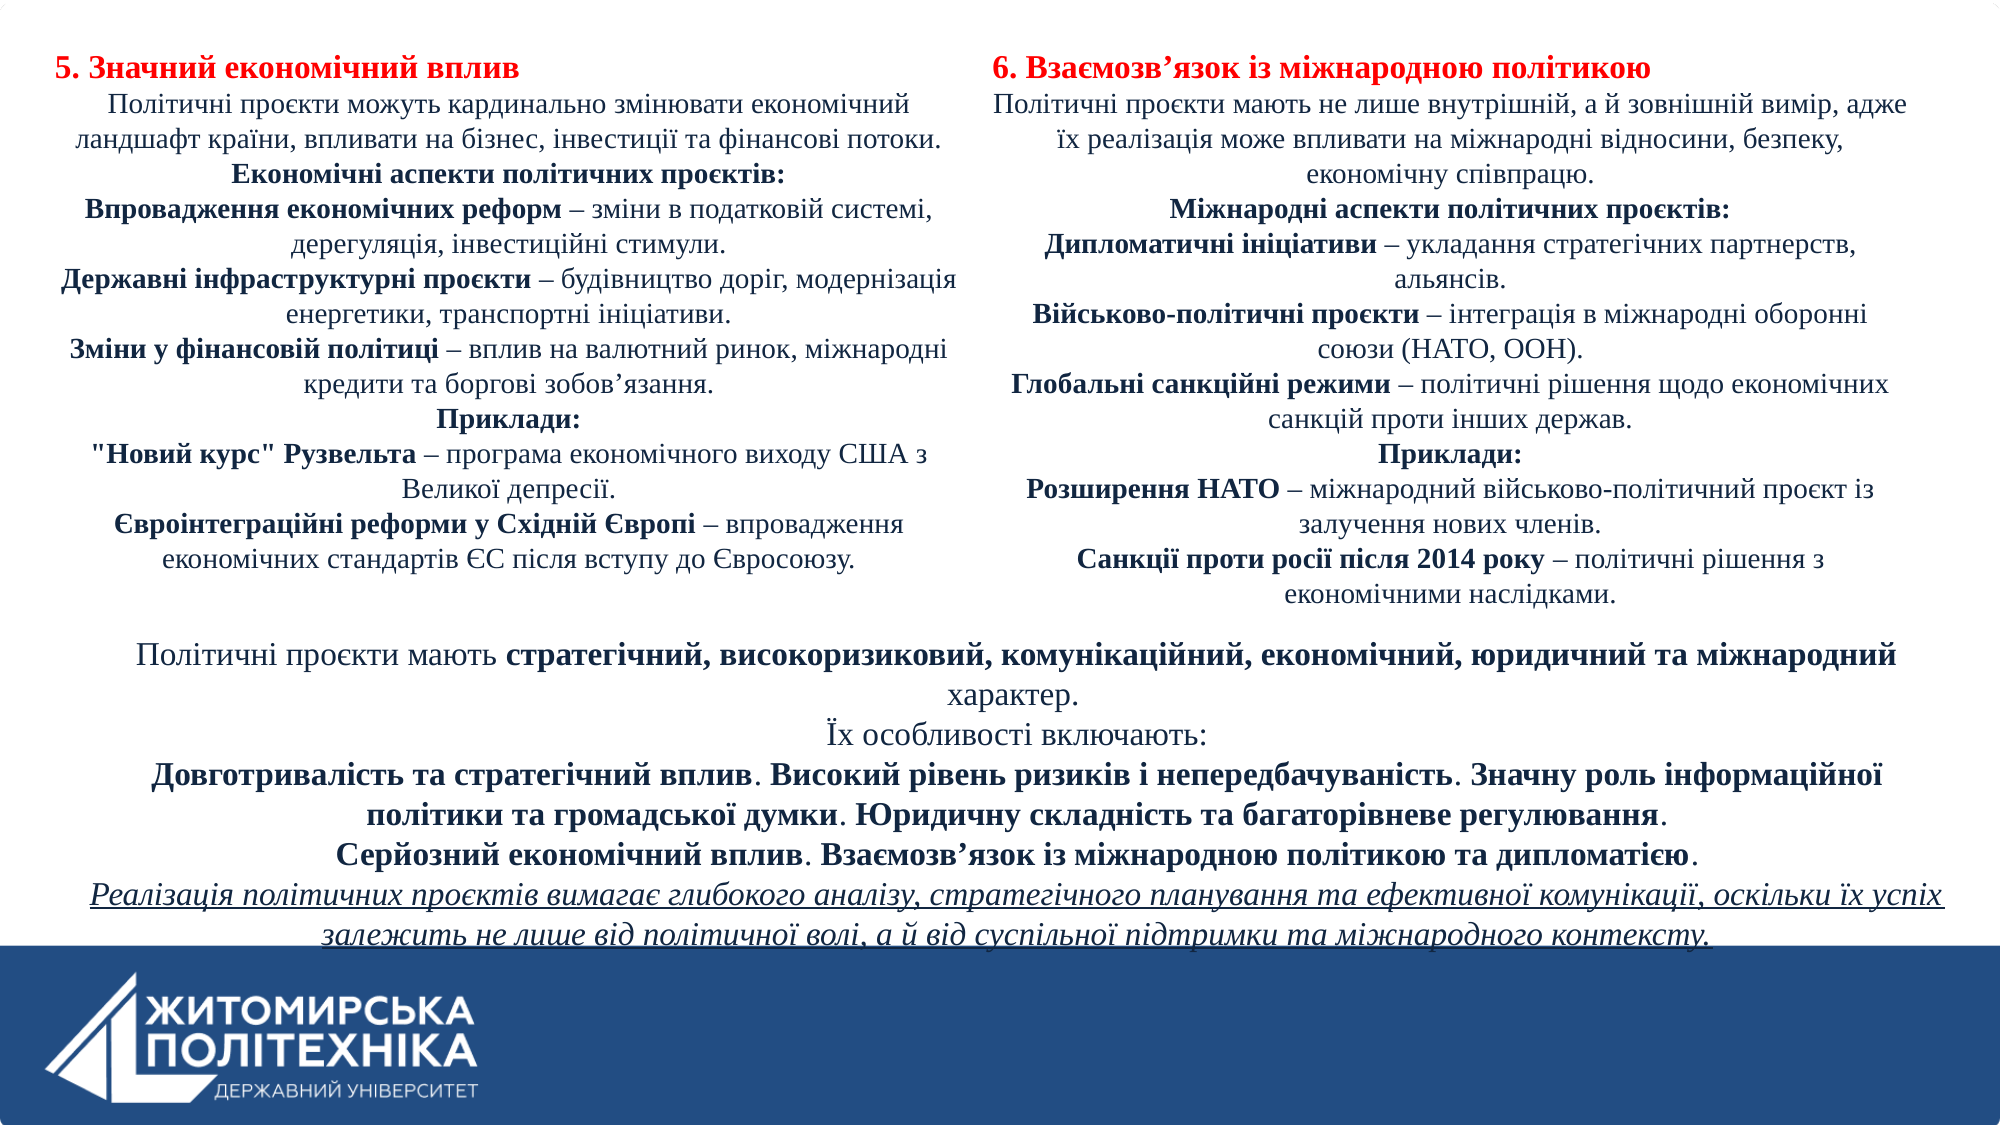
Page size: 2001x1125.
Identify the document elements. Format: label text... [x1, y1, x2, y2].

text_box Політичні проєкти мають стратегічний, високоризиковий, комунікаційний, економічний, юридичний та міжнародний характер. Їх особливості включають: Довготривалість та стратегічний вплив. Високий рівень ризиків і непередбачуваність. Значну роль інформаційної політики та громадської думки. Юридичну складність та багаторівневе регулювання. Серйозний економічний вплив. Взаємозв’язок із міжнародною політикою та дипломатією. Реалізація політичних проєктів вимагає глибокого аналізу, стратегічного планування та ефективної комунікації, оскільки їх успіх залежить не лише від політичної волі, а й від суспільної підтримки та міжнародного контексту. [72, 625, 1963, 1000]
picture [0, 3, 2000, 1125]
text_box 6. Взаємозв’язок із міжнародною політикою Політичні проєкти мають не лише внутрішній, а й зовнішній вимір, адже їх реалізація може впливати на міжнародні відносини, безпеку, економічну співпрацю. Міжнародні аспекти політичних проєктів: Дипломатичні ініціативи – укладання стратегічних партнерств, альянсів. Військово-політичні проєкти – інтеграція в міжнародні оборонні союзи (НАТО, ООН). Глобальні санкційні режими – політичні рішення щодо економічних санкцій проти інших держав. Приклади: Розширення НАТО – міжнародний військово-політичний проєкт із залучення нових членів. Санкції проти росії після 2014 року – політичні рішення з економічними наслідками. [977, 37, 1924, 625]
text_box 5. Значний економічний вплив Політичні проєкти можуть кардинально змінювати економічний ландшафт країни, впливати на бізнес, інвестиції та фінансові потоки. Економічні аспекти політичних проєктів: Впровадження економічних реформ – зміни в податковій системі, дерегуляція, інвестиційні стимули. Державні інфраструктурні проєкти – будівництво доріг, модернізація енергетики, транспортні ініціативи. Зміни у фінансовій політиці – вплив на валютний ринок, міжнародні кредити та боргові зобов’язання. Приклади: "Новий курс" Рузвельта – програма економічного виходу США з Великої депресії. Євроінтеграційні реформи у Східній Європі – впровадження економічних стандартів ЄС після вступу до Євросоюзу. [40, 37, 977, 622]
